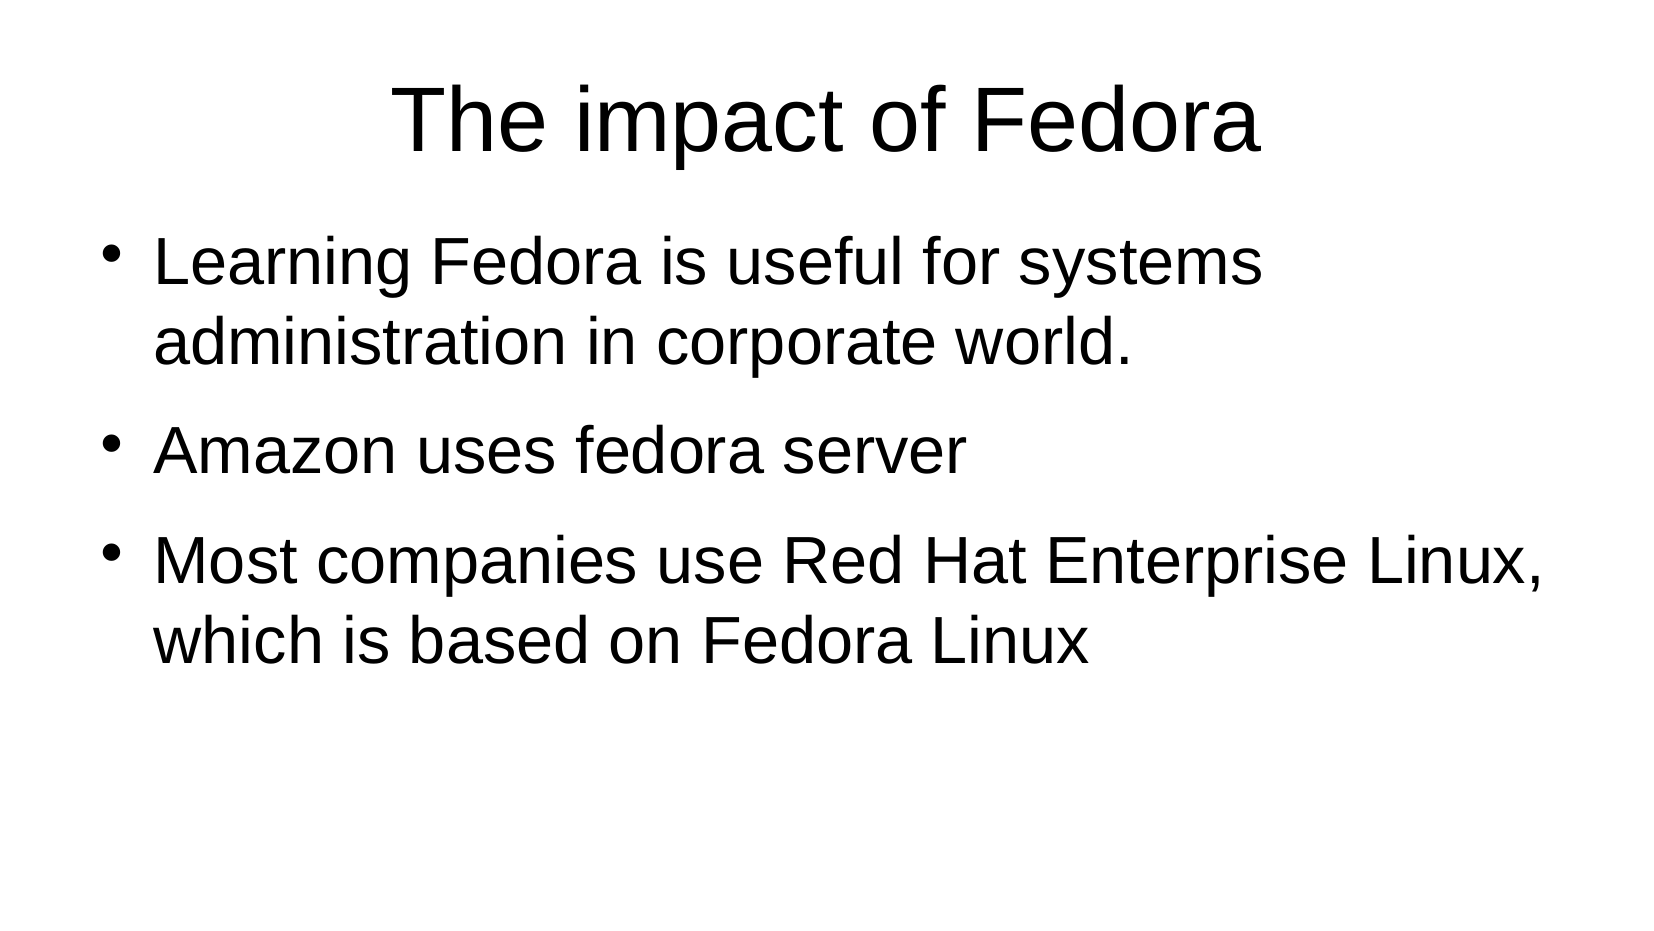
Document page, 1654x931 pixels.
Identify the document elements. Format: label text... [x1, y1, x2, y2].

text_box Learning Fedora is useful for systems administration in corporate world. Amazon uses fedora server Most companies use Red Hat Enterprise Linux, which is based on Fedora Linux [82, 217, 1571, 757]
text_box The impact of Fedora [82, 37, 1571, 193]
